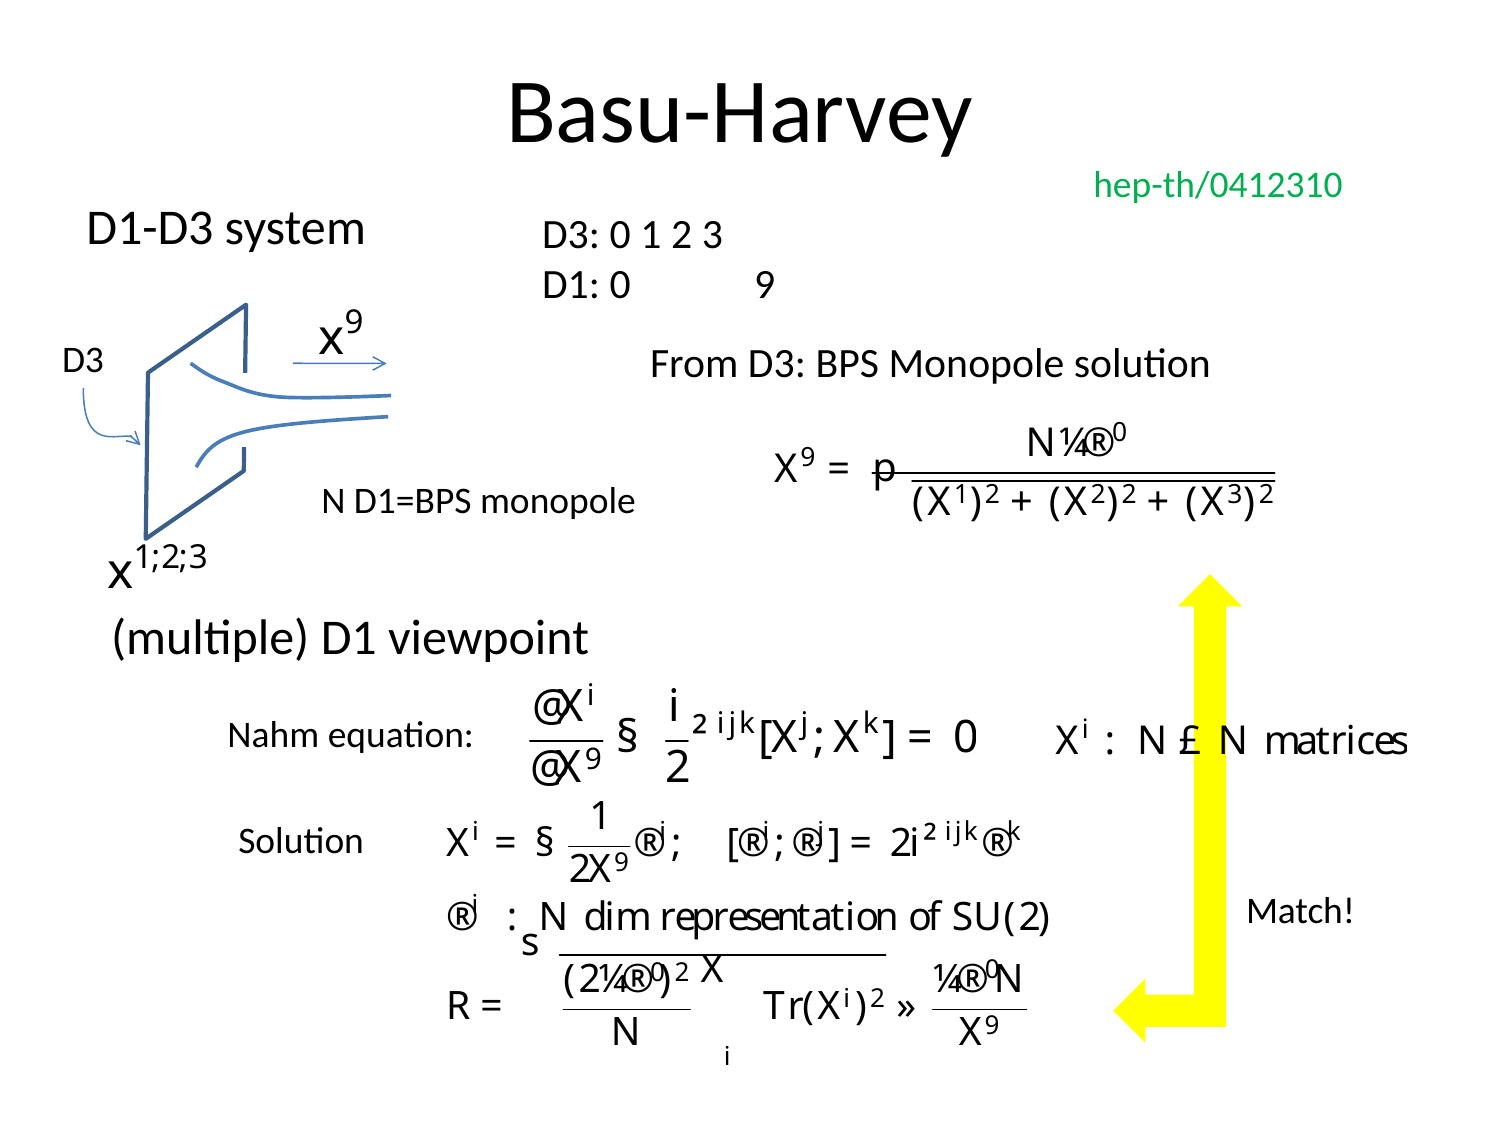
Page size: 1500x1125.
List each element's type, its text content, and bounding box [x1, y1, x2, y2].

text_box [143, 302, 249, 537]
text_box [1111, 773, 1229, 1045]
text_box Nahm equation: [212, 703, 490, 763]
text_box [195, 415, 389, 468]
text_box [1054, 714, 1407, 765]
text_box N D1=BPS monopole [306, 468, 652, 529]
text_box From D3: BPS Monopole solution [635, 328, 1227, 393]
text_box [773, 421, 1278, 530]
title Basu-Harvey [75, 11, 1425, 200]
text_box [83, 388, 141, 446]
text_box D1-D3 system [71, 187, 382, 263]
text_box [316, 304, 365, 361]
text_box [105, 538, 210, 602]
text_box [190, 362, 392, 399]
text_box D3: 0 1 2 3 D1: 0 9 [527, 199, 791, 314]
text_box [527, 679, 976, 786]
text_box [445, 796, 1051, 1072]
text_box hep-th/0412310 [1078, 152, 1358, 213]
text_box Match! [1231, 878, 1371, 939]
text_box D3 [47, 328, 120, 388]
text_box [1175, 572, 1245, 713]
text_box (multiple) D1 viewpoint [96, 597, 605, 673]
text_box [232, 387, 260, 434]
text_box Solution [223, 808, 380, 869]
